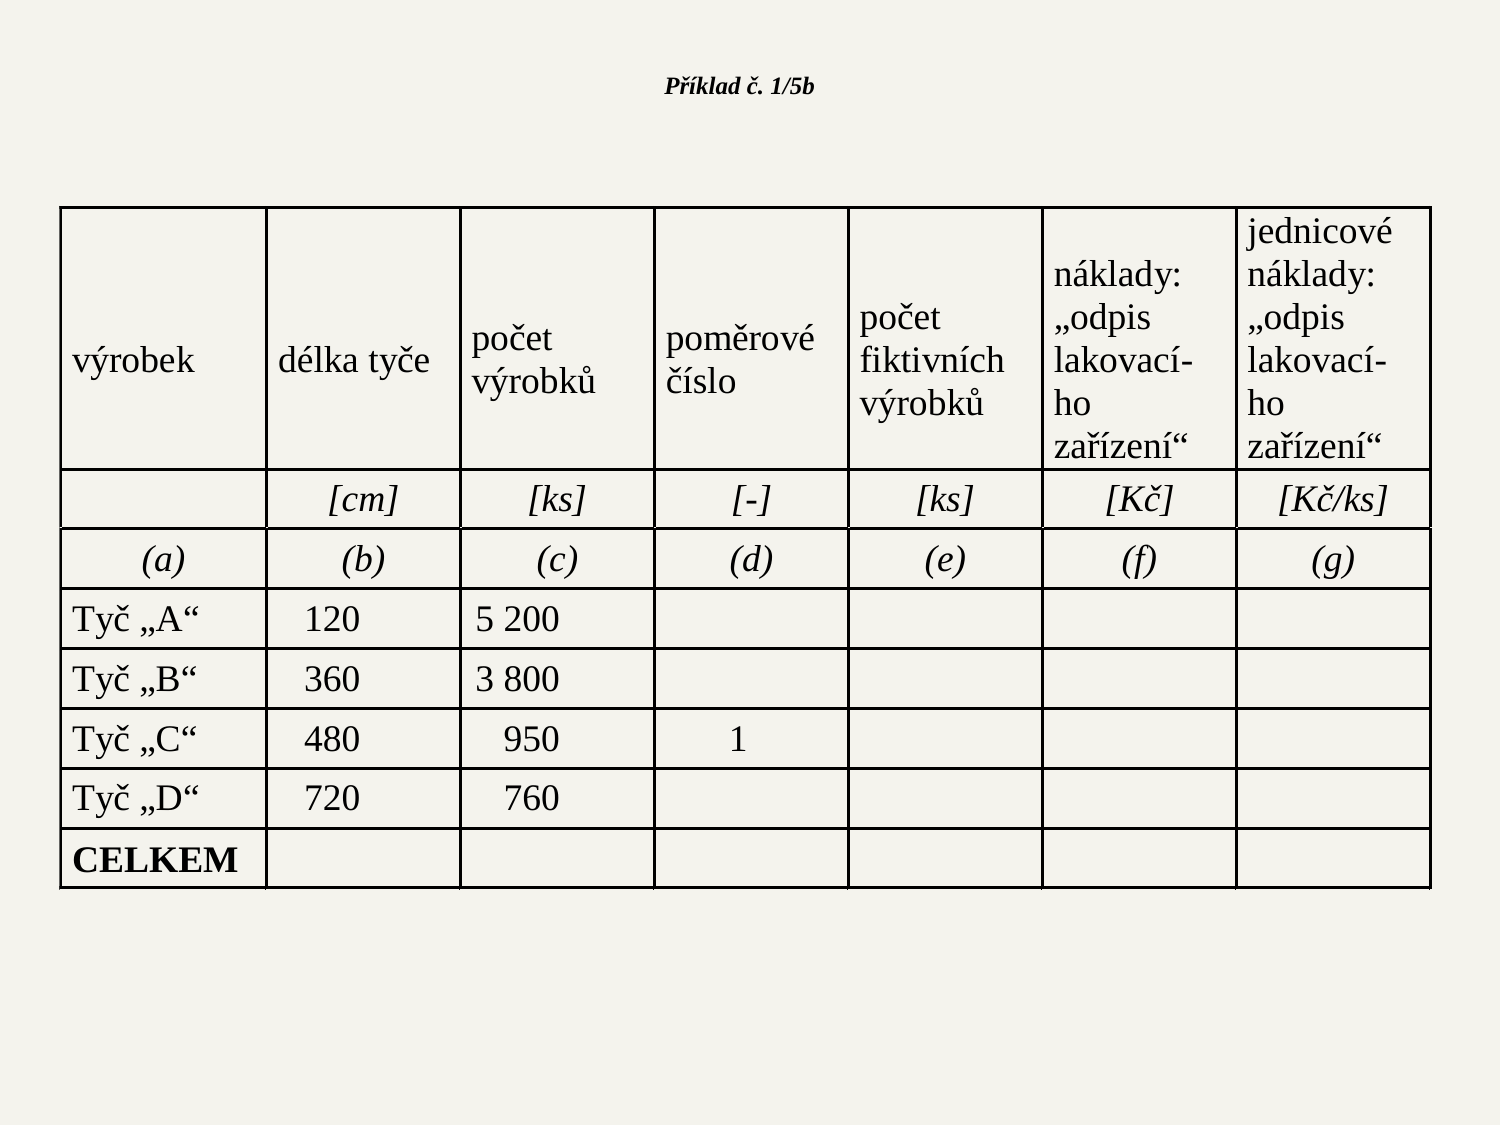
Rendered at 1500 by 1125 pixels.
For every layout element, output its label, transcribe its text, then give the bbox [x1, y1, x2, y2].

title Příklad č. 1/5b [64, 31, 1415, 138]
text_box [59, 205, 1441, 920]
